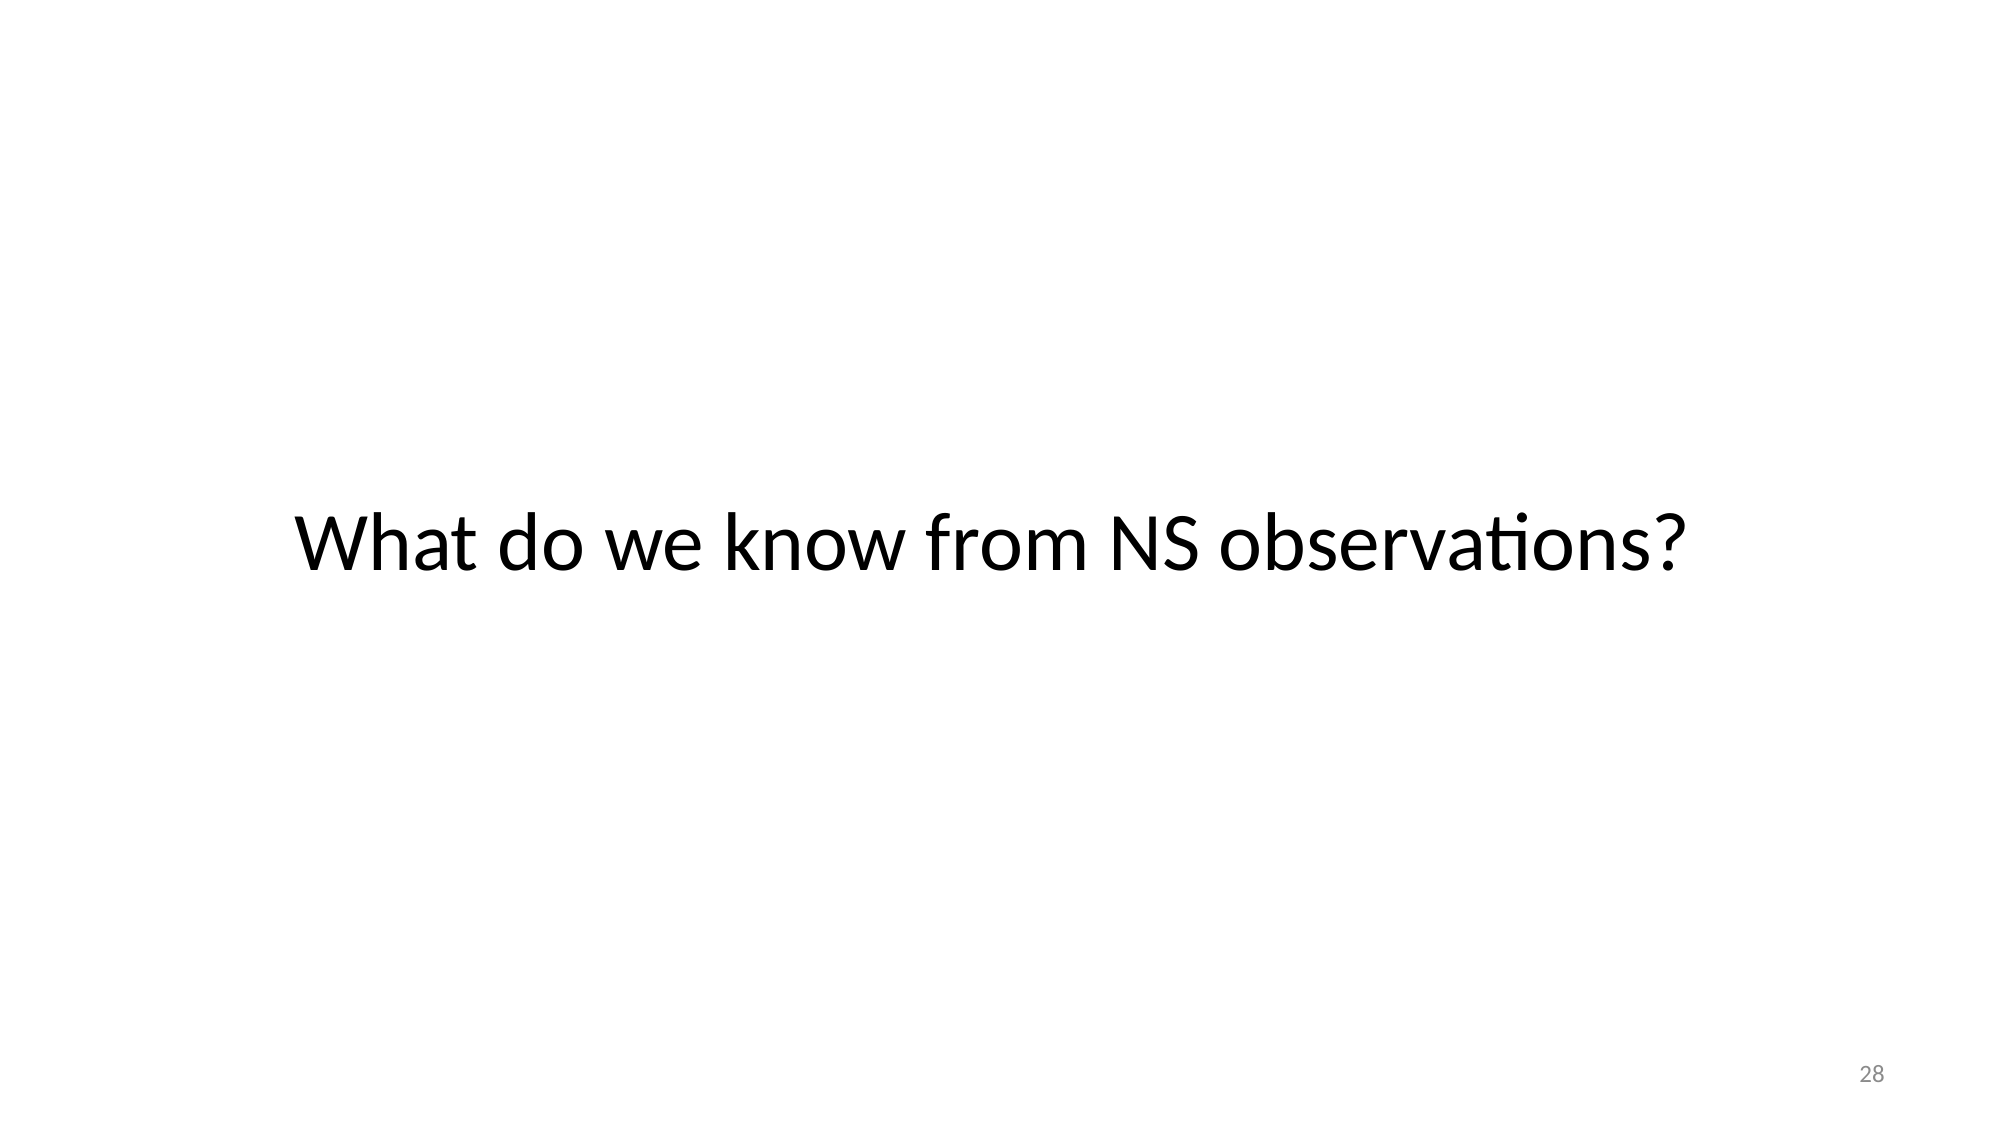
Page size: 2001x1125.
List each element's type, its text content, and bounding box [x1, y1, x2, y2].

list What do we know from NS observations? [279, 479, 1733, 669]
slide_number 28 [1433, 1042, 1900, 1103]
